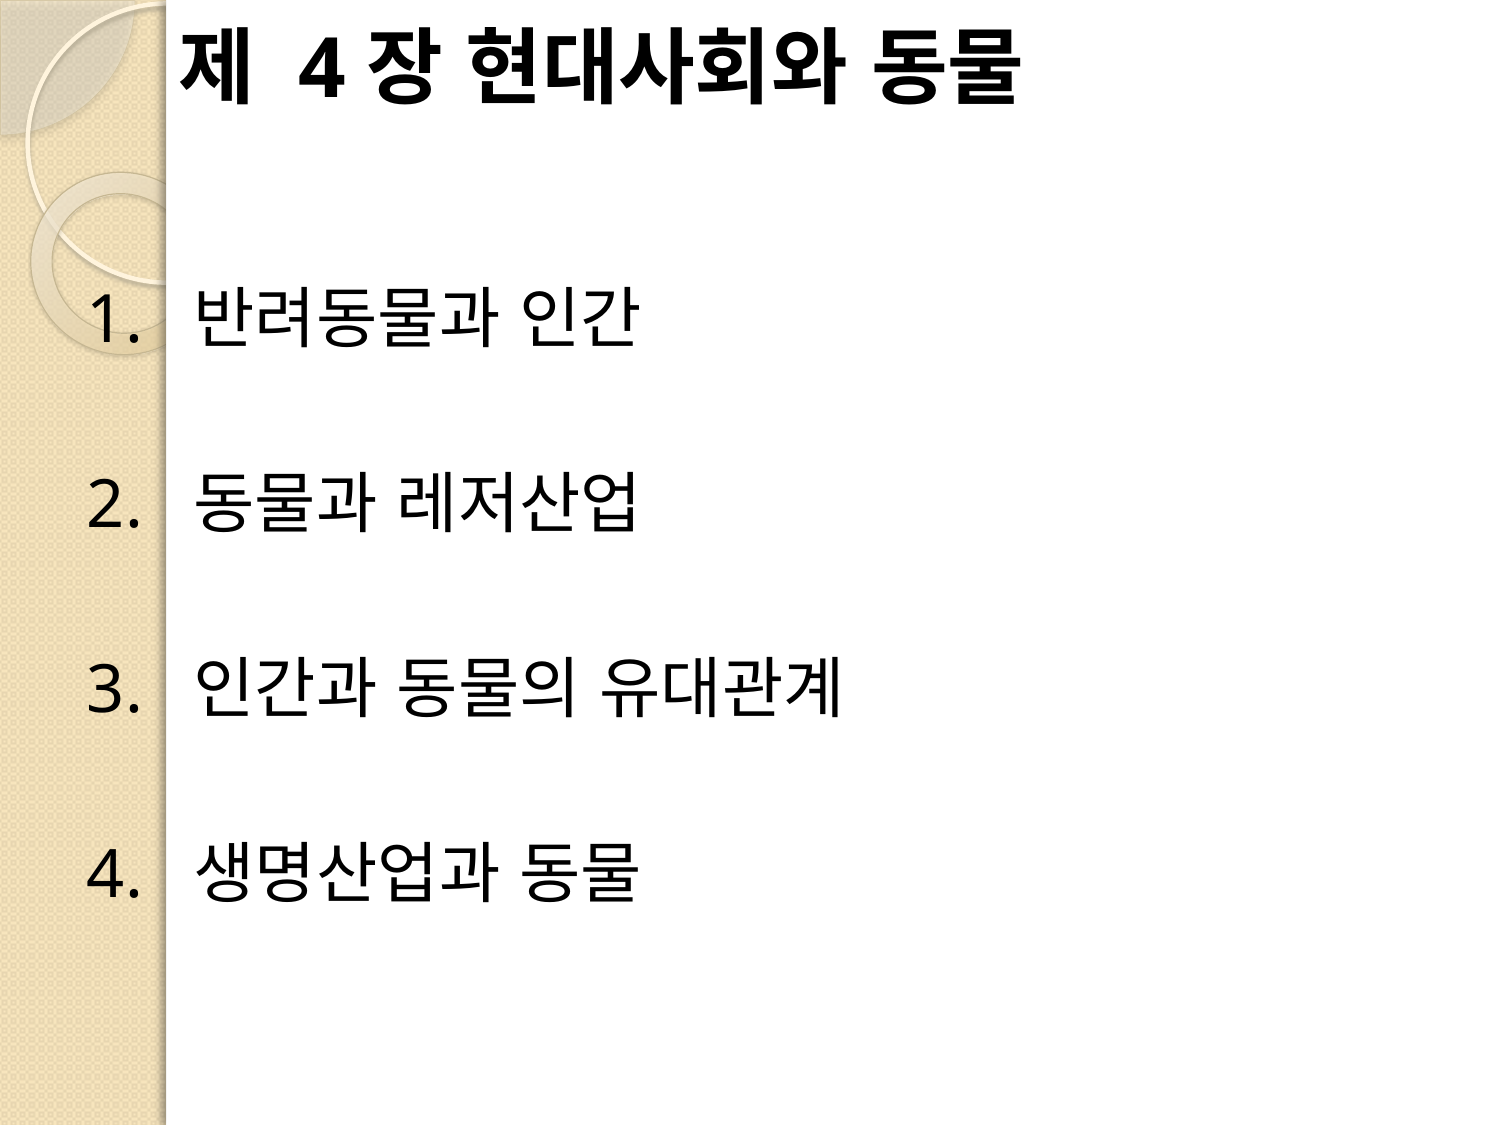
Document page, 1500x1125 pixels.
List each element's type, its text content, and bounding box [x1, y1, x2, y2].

list 1. 반려동물과 인간 2. 동물과 레저산업 3. 인간과 동물의 유대관계 4. 생명산업과 동물 [58, 175, 1466, 1025]
title 제 4장 현대사회와 동물 [164, 0, 1394, 129]
